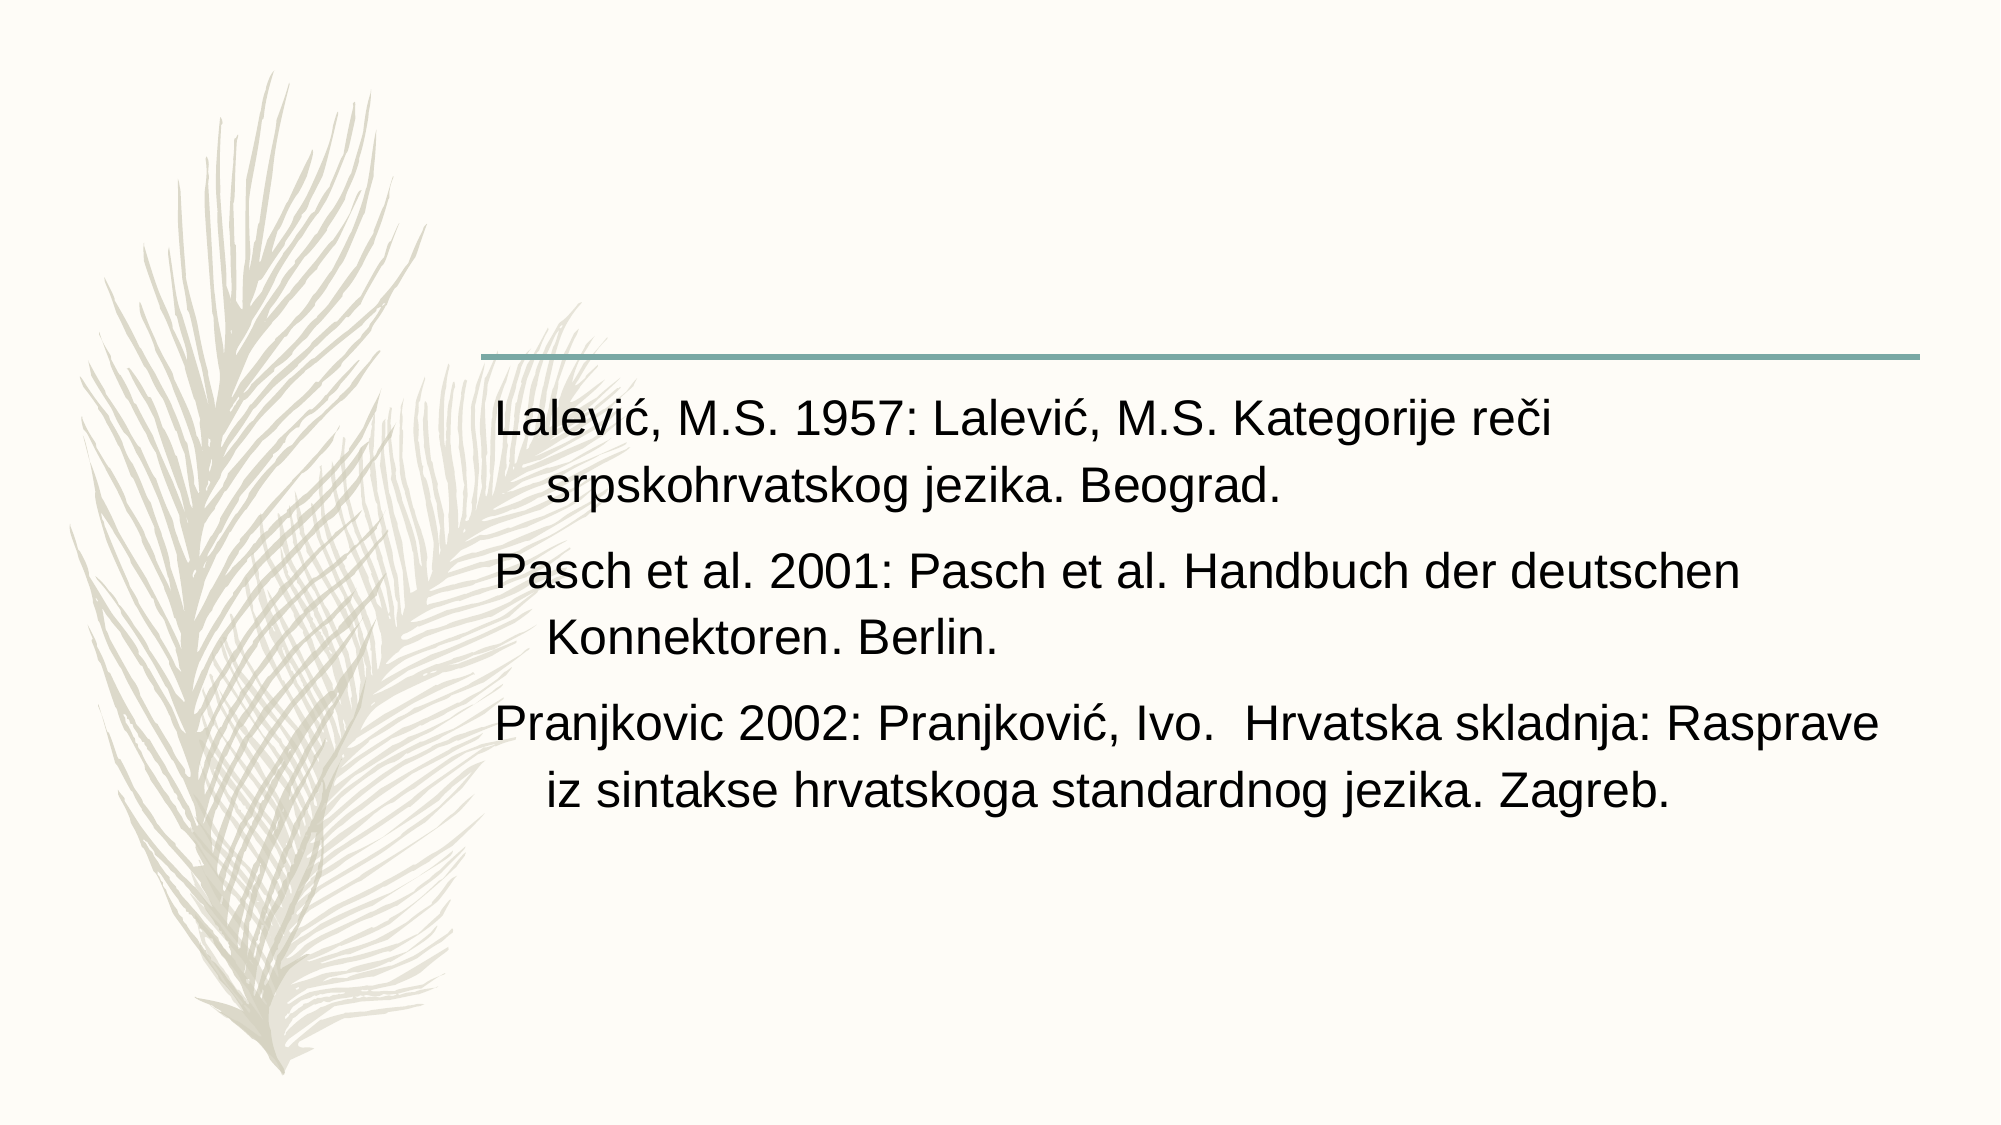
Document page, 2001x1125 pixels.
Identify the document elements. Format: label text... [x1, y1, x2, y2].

list Lalević, M.S. 1957: Lalević, M.S. Kategorije reči srpskohrvatskog jezika. Beograd. Pasch et al. 2001: Pasch et al. Handbuch der deutschen Konnektoren. Berlin. Pranjkovic 2002: Pranjković, Ivo. Hrvatska skladnja: Rasprave iz sintakse hrvatskoga standardnog jezika. Zagreb. [479, 371, 1918, 945]
